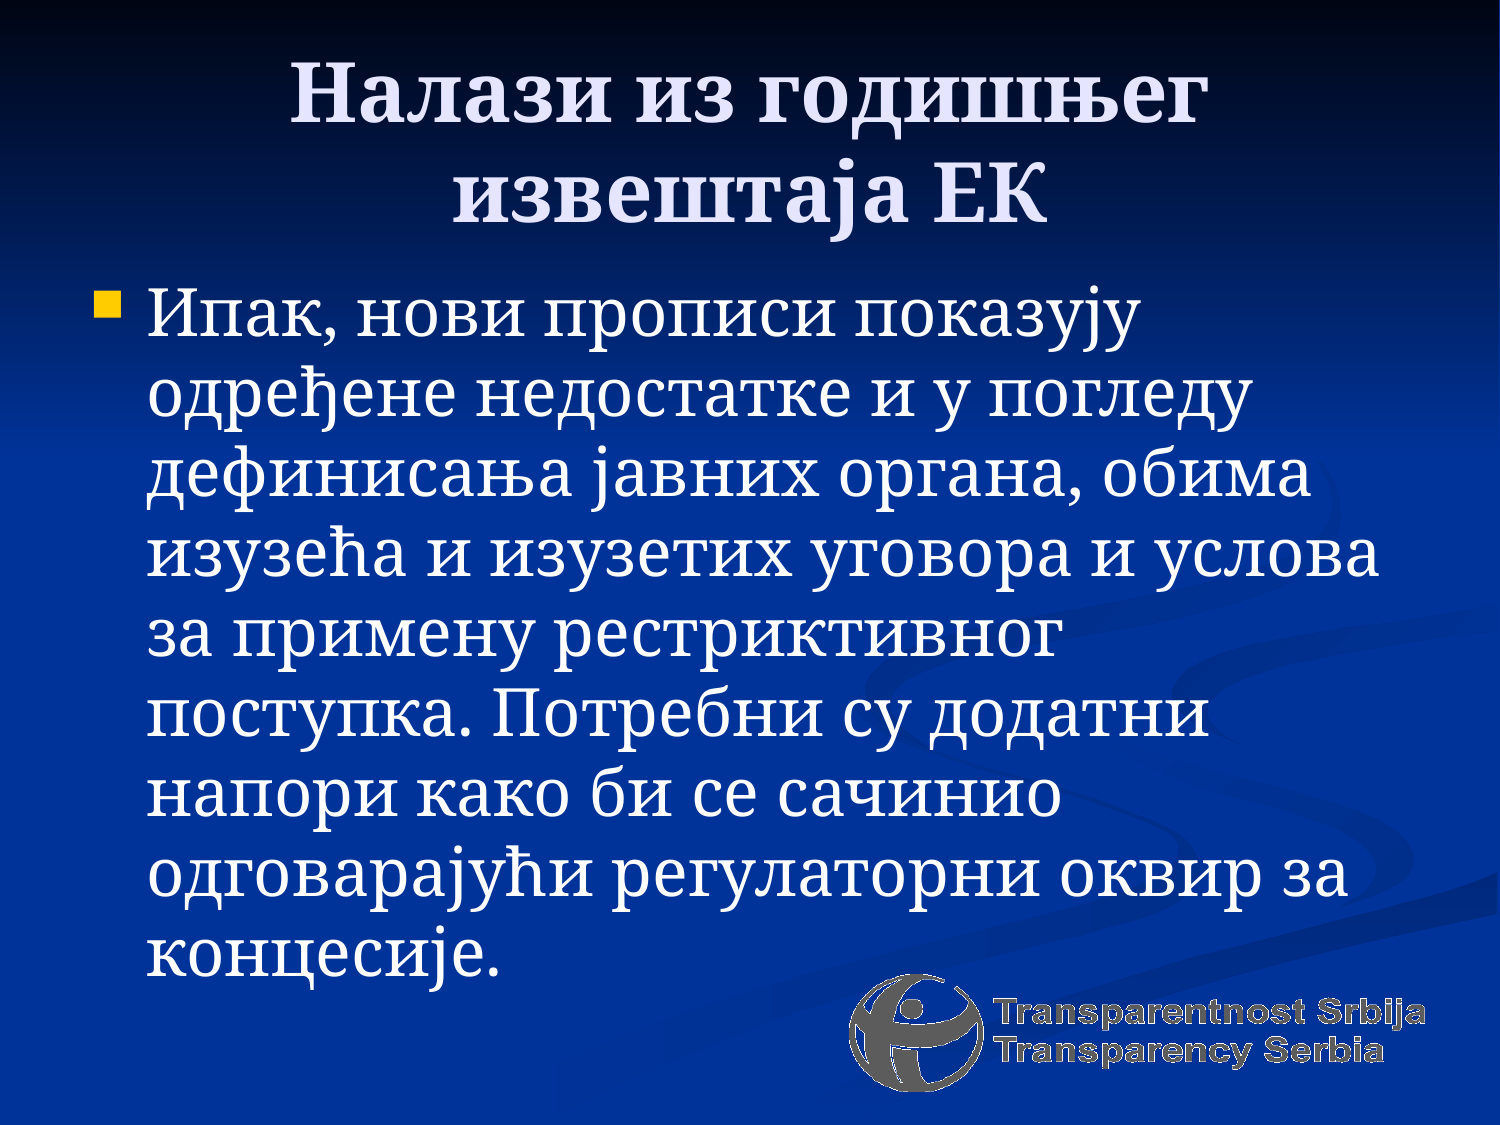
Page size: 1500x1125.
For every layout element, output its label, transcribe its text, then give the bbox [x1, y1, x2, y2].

list Ипак, нови прописи показују одређене недостаткe и у погледу дефинисања јавних органа, обима изузећа и изузетих уговора и услова за примену рестриктивног поступка. Потребни су додатни напори како би се сачинио одговарајући регулаторни оквир за концесије. [74, 262, 1426, 1006]
title Налази из годишњег извештаја ЕК [74, 44, 1426, 233]
